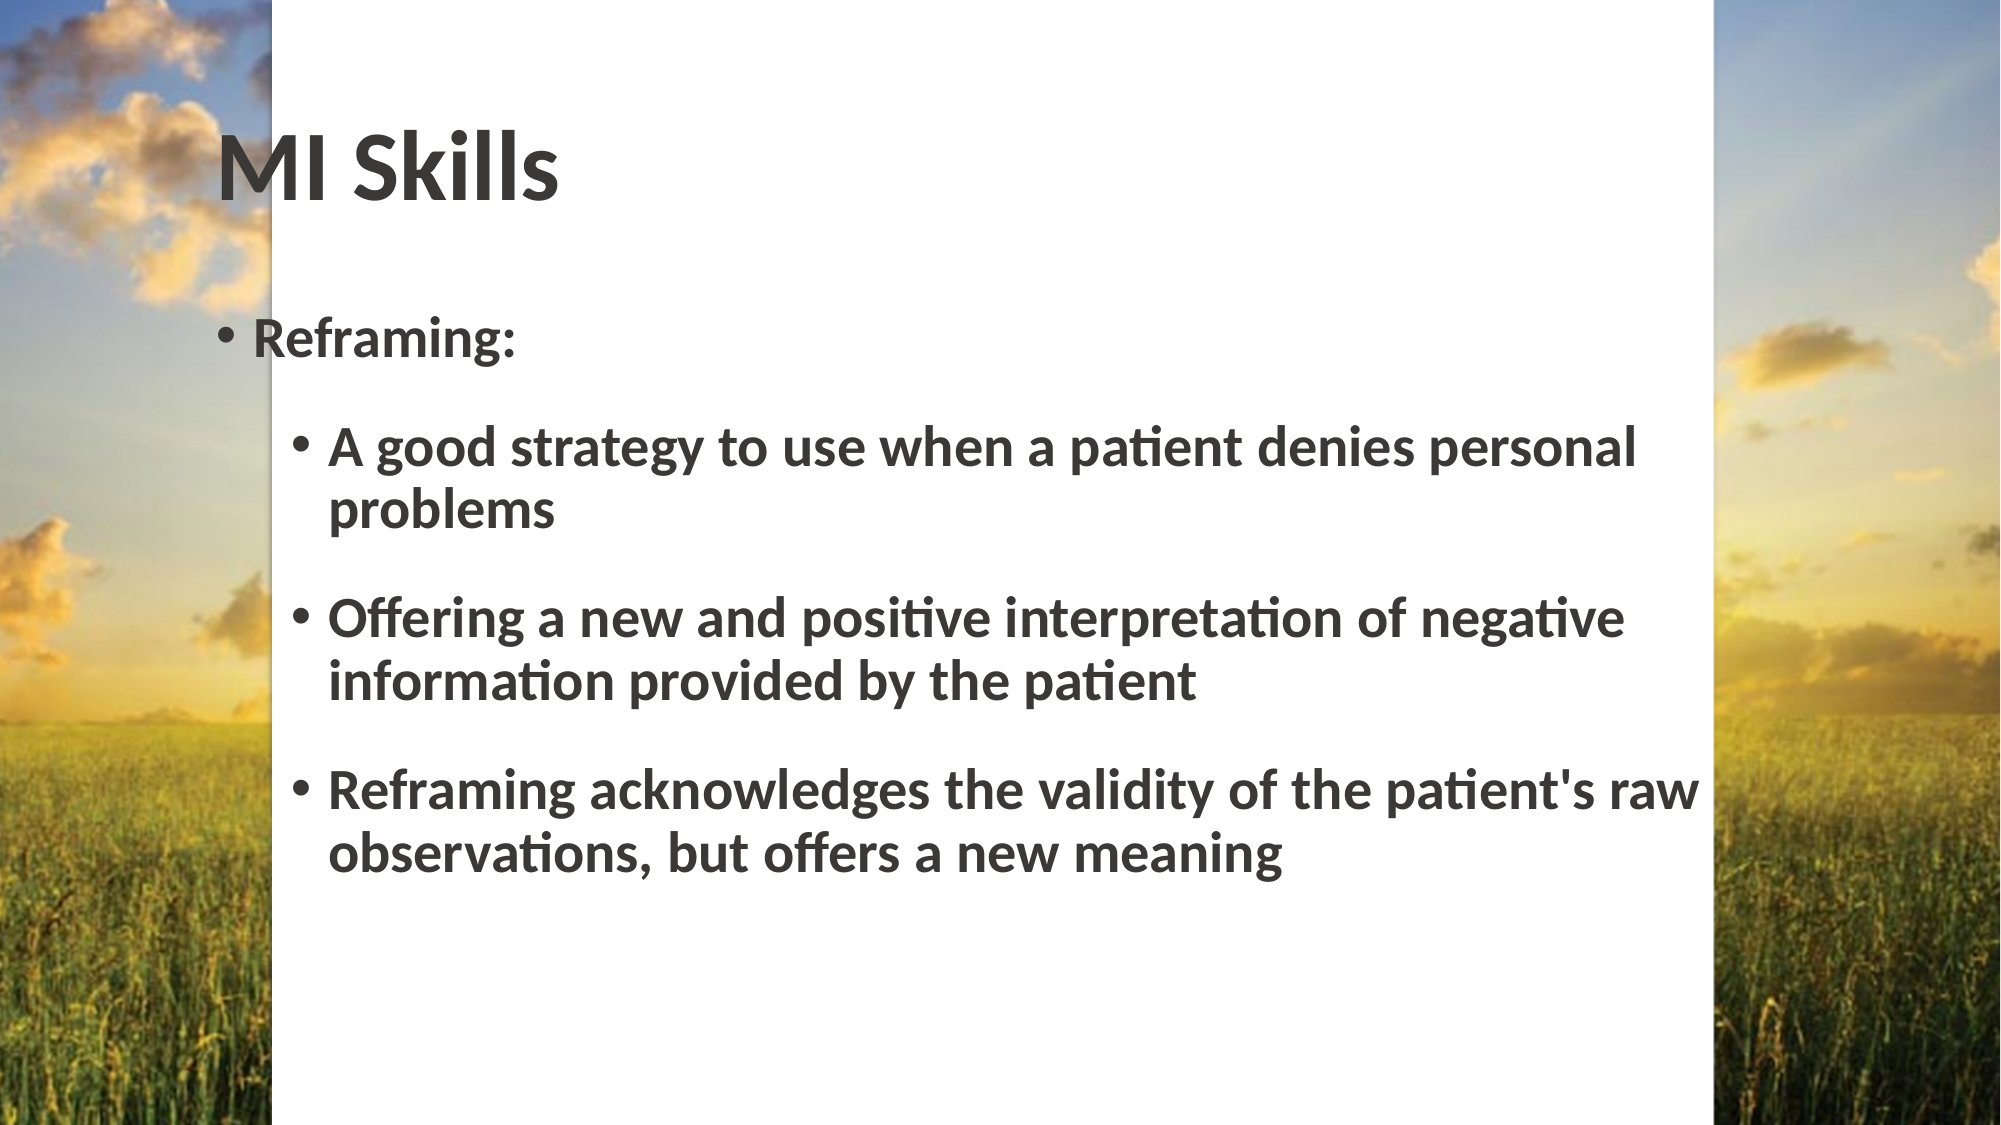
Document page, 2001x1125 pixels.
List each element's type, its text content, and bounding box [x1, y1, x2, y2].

list Reframing: A good strategy to use when a patient denies personal problems Offering a new and positive interpretation of negative information provided by the patient Reframing acknowledges the validity of the patient's raw observations, but offers a new meaning [200, 299, 1784, 1112]
picture [0, 0, 2001, 1125]
title MI Skills [200, 59, 1784, 278]
